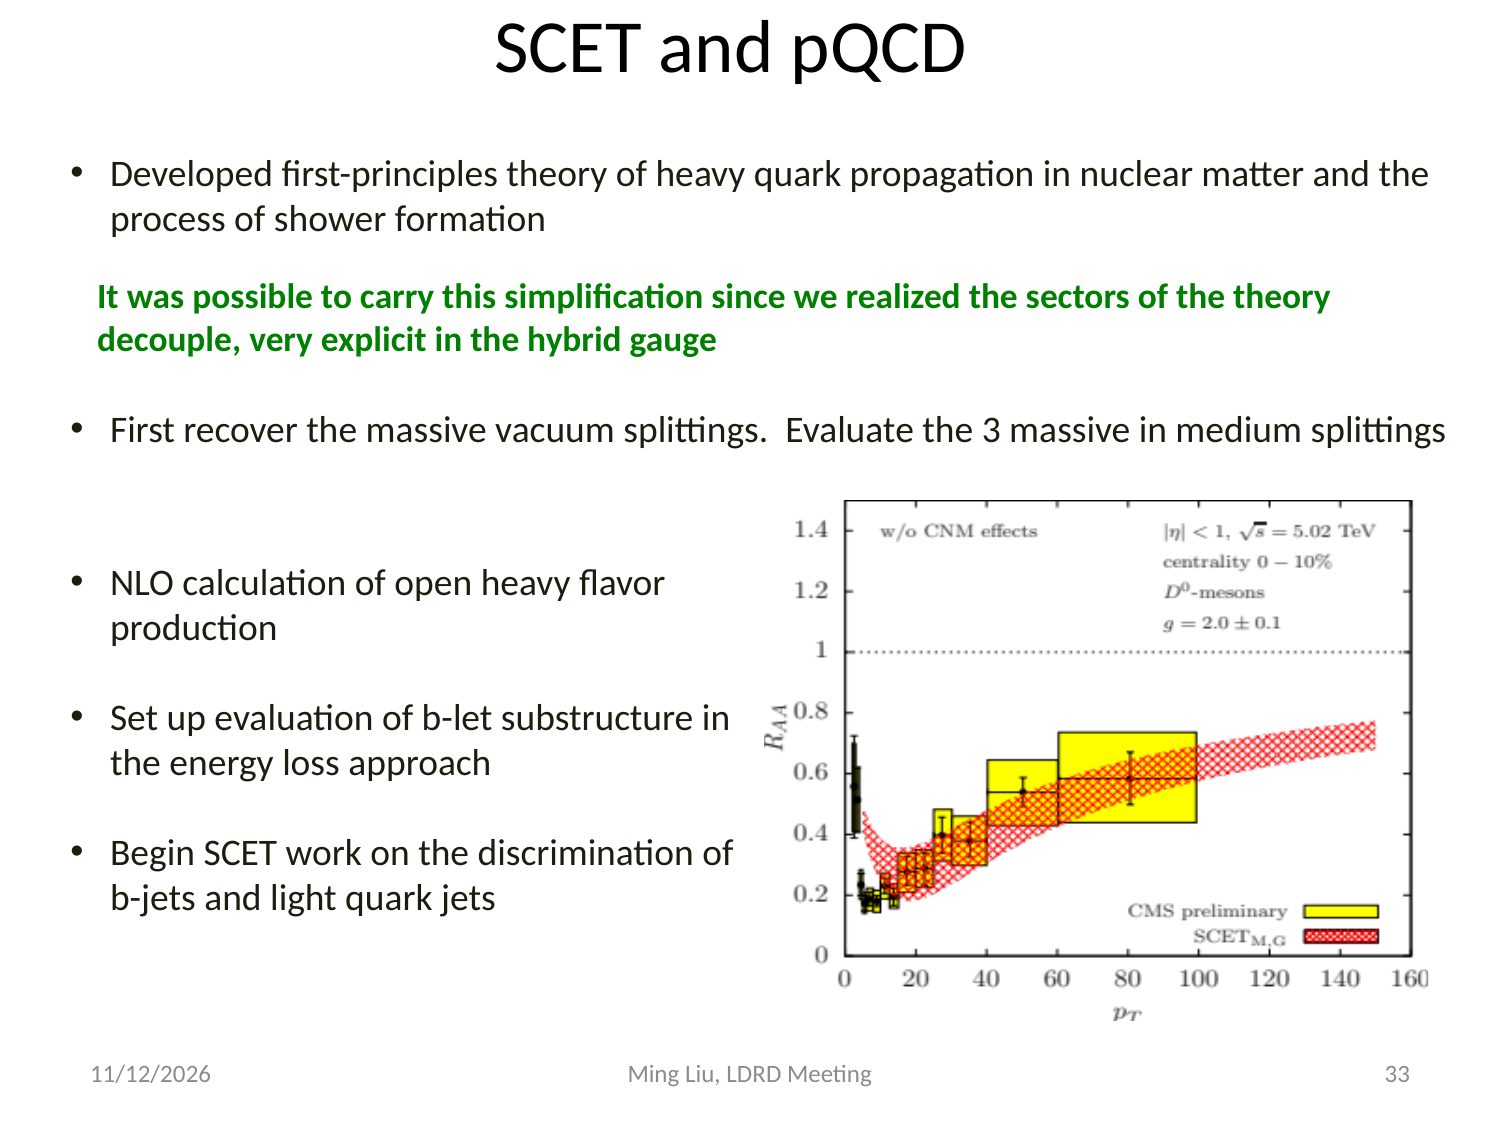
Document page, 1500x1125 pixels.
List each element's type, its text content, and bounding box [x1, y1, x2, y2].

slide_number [75, 1042, 425, 1103]
text_box First recover the massive vacuum splittings. Evaluate the 3 massive in medium splittings [48, 397, 1464, 630]
text_box Developed first-principles theory of heavy quark propagation in nuclear matter and the process of shower formation [48, 141, 1454, 247]
picture [763, 499, 1429, 1021]
text_box NLO calculation of open heavy flavor production Set up evaluation of b-let substructure in the energy loss approach Begin SCET work on the discrimination of b-jets and light quark jets [48, 550, 757, 1011]
slide_number 33 [1074, 1042, 1425, 1103]
text_box It was possible to carry this simplification since we realized the sectors of the theory decouple, very explicit in the hybrid gauge [82, 228, 1440, 366]
title SCET and pQCD [33, 0, 1429, 97]
footer Ming Liu, LDRD Meeting [512, 1042, 988, 1103]
